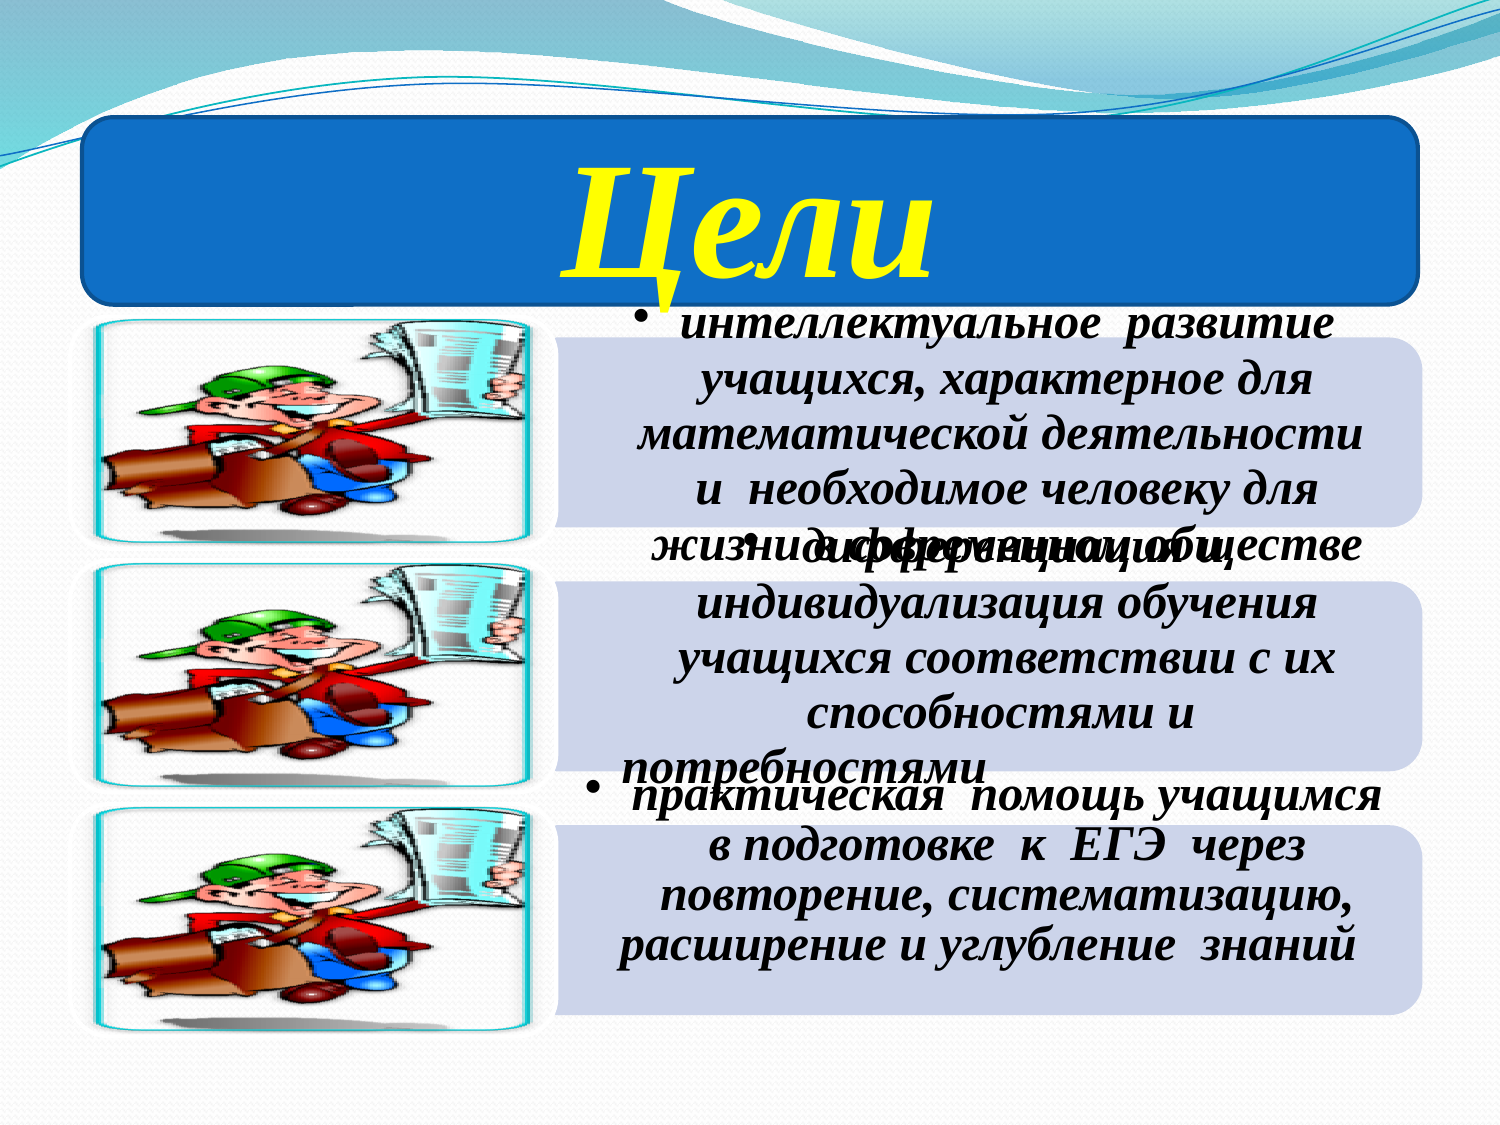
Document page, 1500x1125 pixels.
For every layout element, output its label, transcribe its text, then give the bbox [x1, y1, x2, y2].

text_box Цели [79, 115, 1421, 307]
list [70, 316, 1421, 1037]
